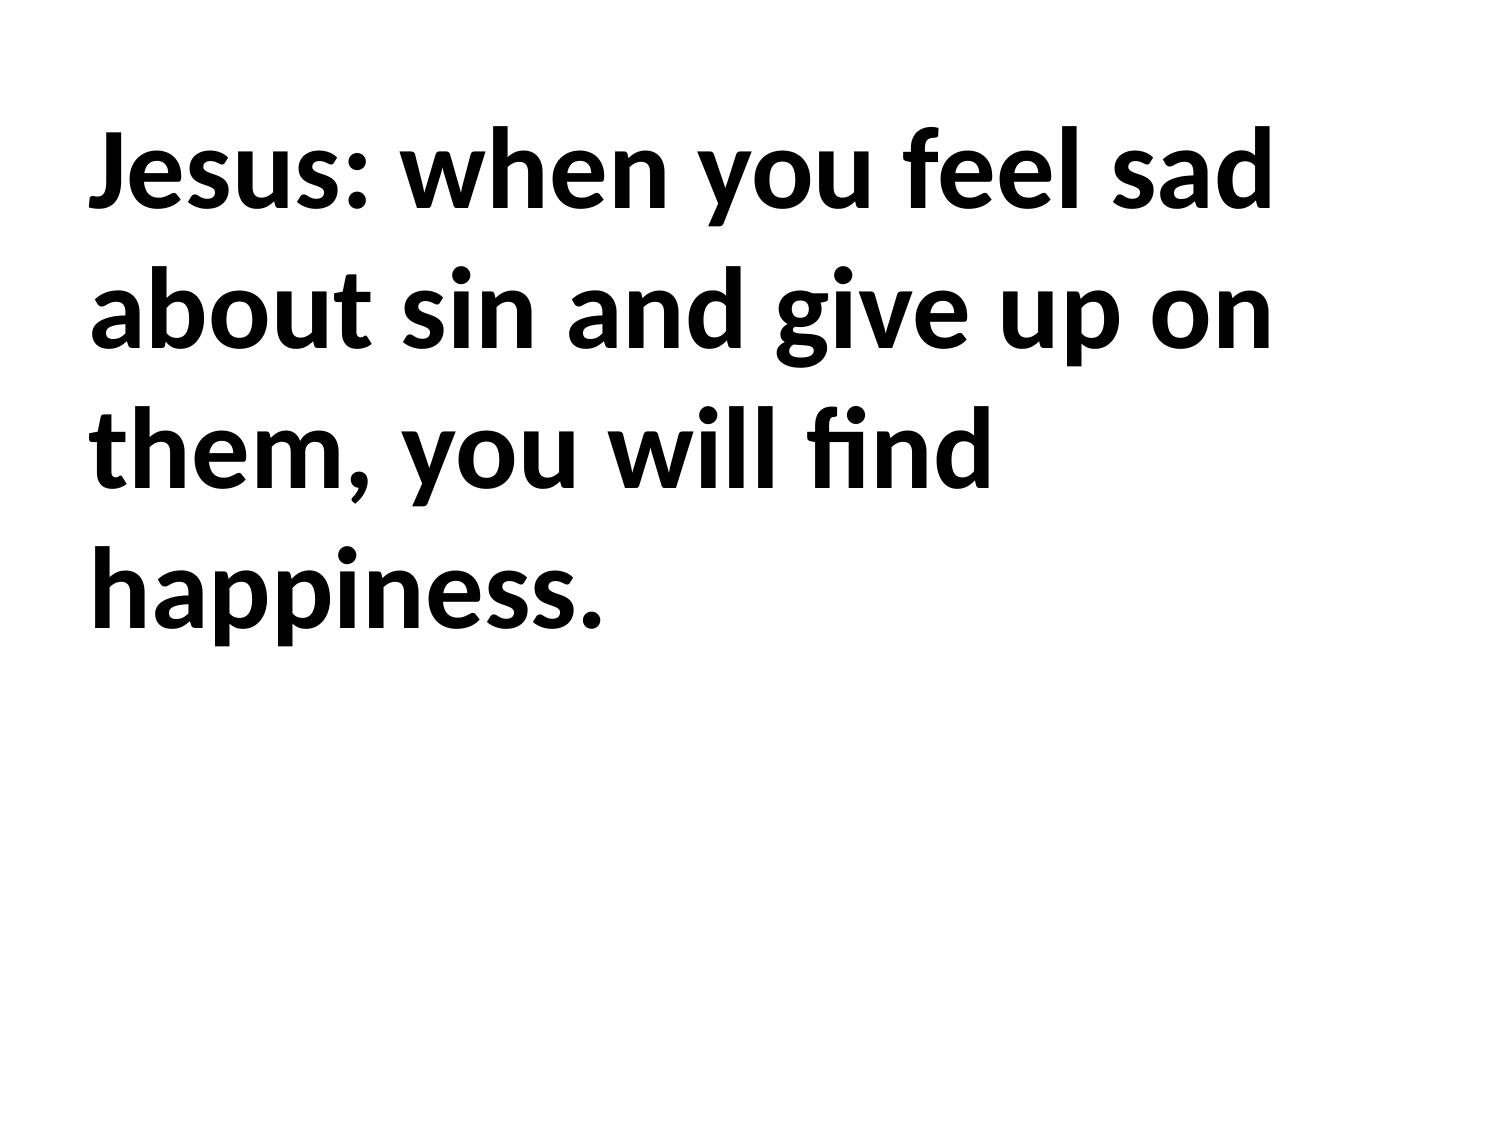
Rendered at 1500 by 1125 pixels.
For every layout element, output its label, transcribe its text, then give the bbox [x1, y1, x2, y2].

text_box Jesus: when you feel sad about sin and give up on them, you will find happiness. [73, 84, 1500, 660]
